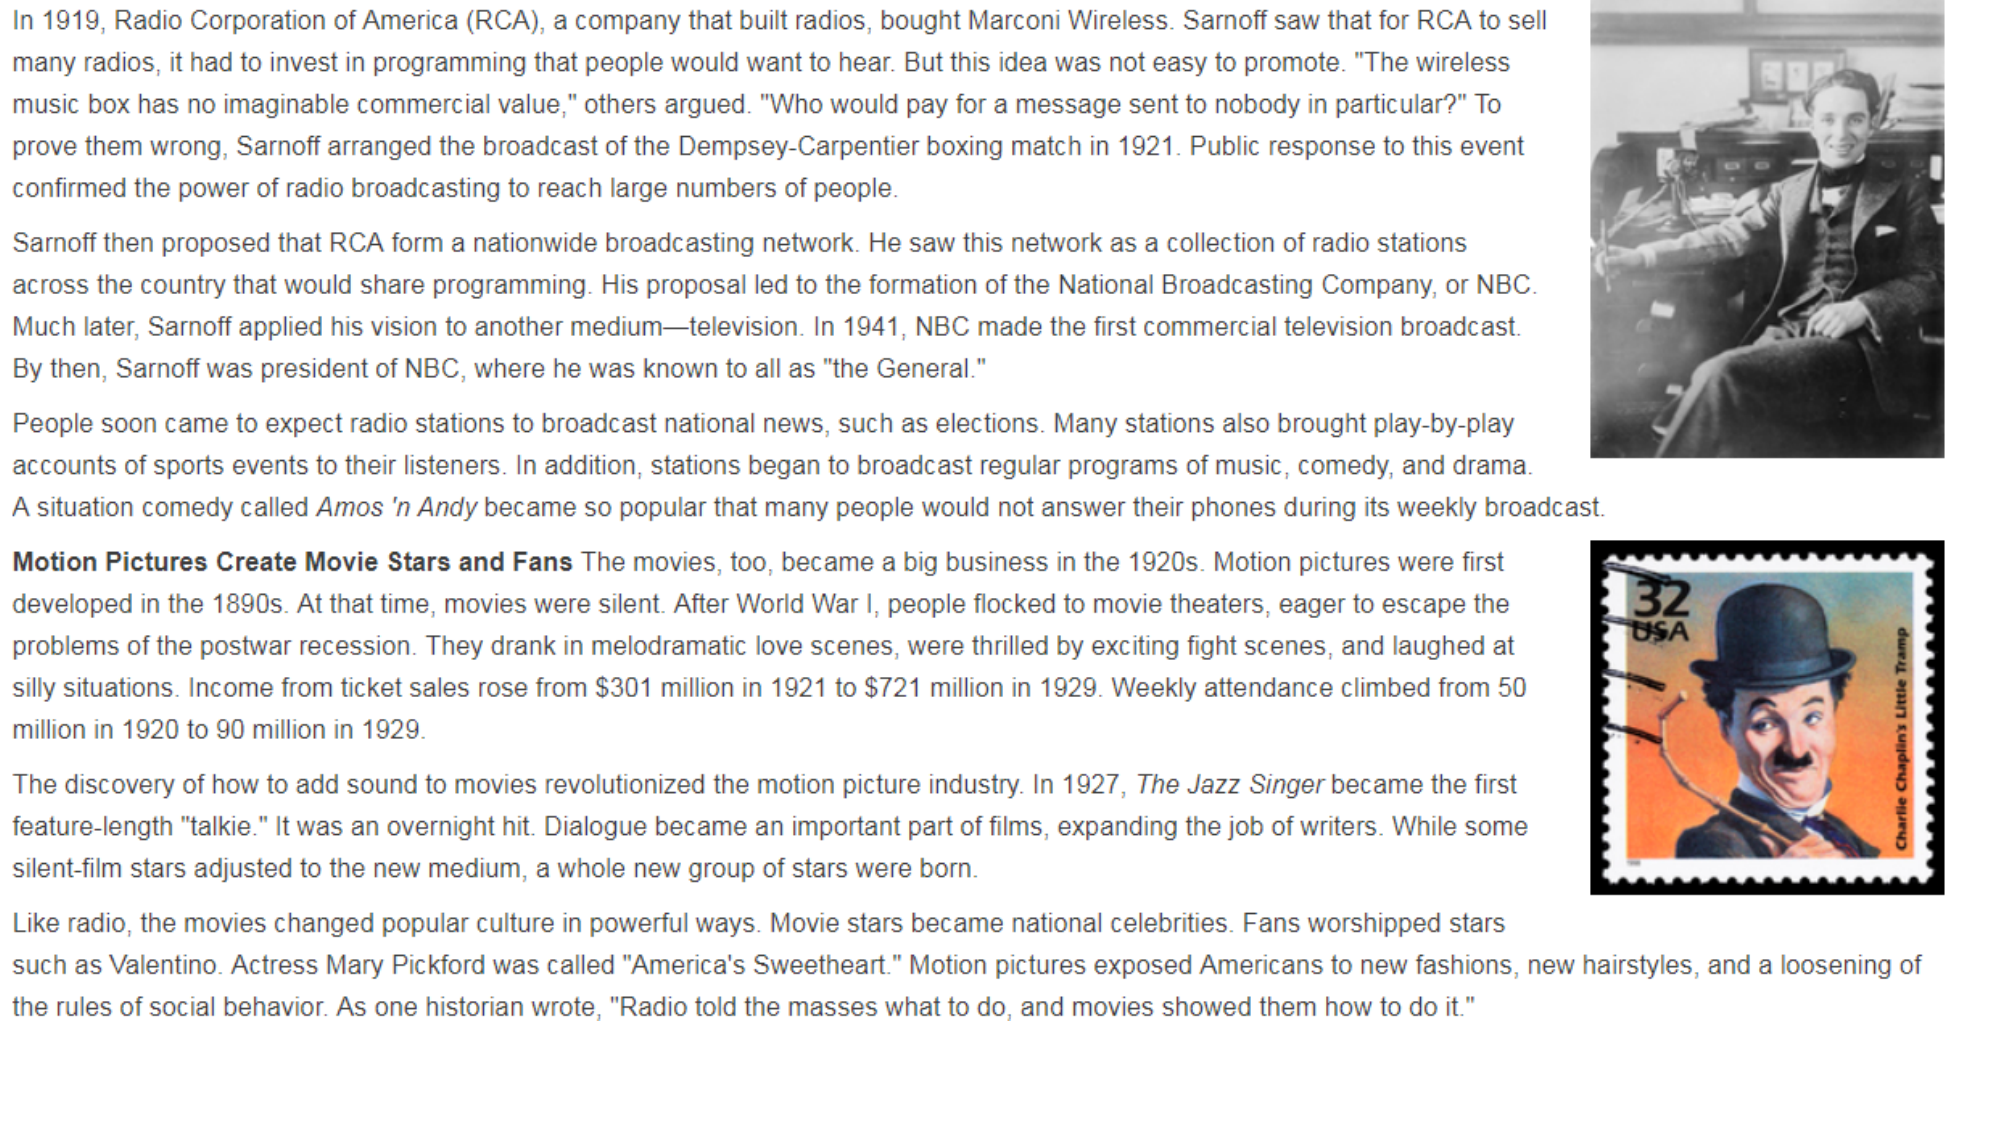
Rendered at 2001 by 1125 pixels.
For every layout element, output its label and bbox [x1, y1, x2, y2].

picture [0, 0, 1969, 1021]
